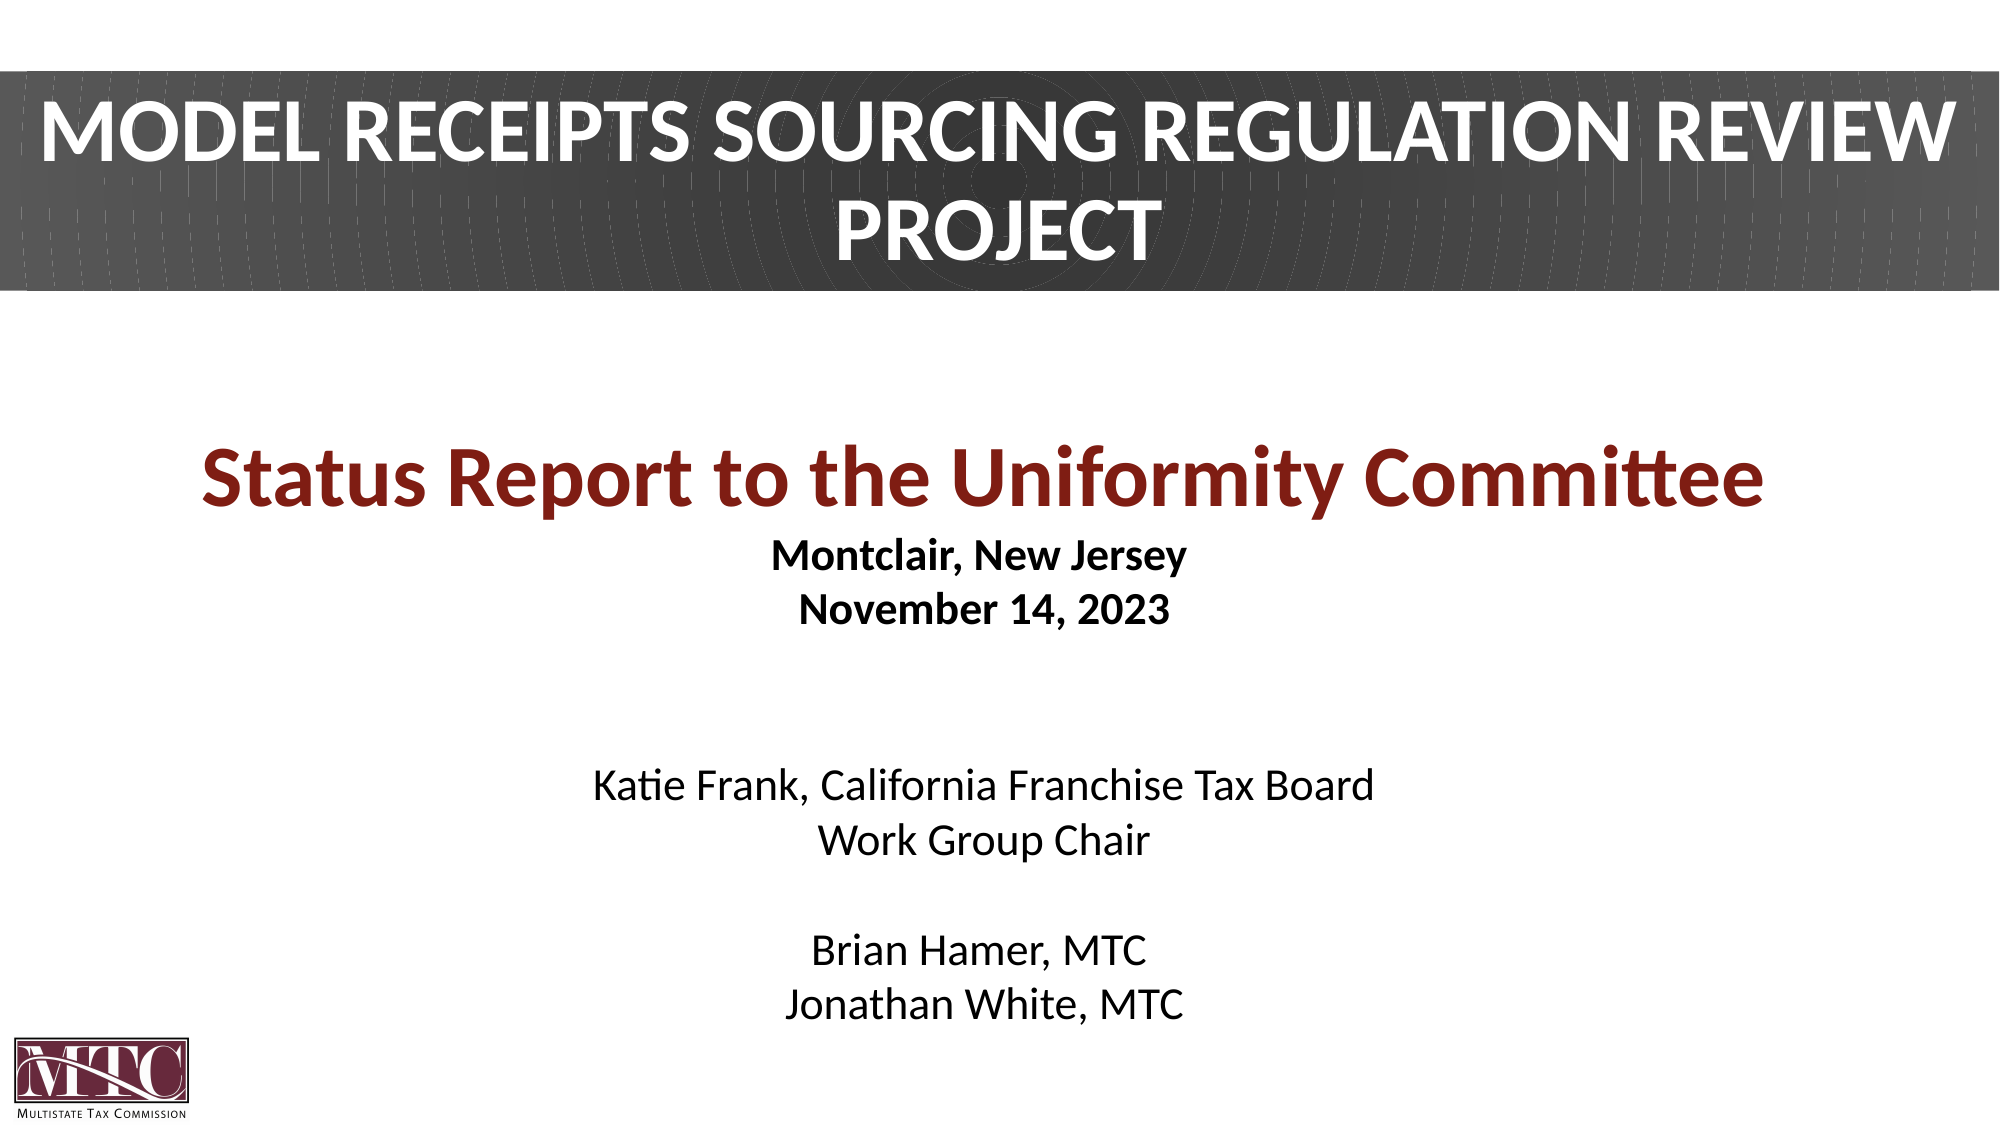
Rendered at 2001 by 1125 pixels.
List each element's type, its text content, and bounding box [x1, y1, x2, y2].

title Model Receipts Sourcing Regulation Review Project [0, 71, 2000, 291]
text_box Status Report to the Uniformity Committee Montclair, New Jersey November 14, 2023 Katie Frank, California Franchise Tax Board Work Group Chair Brian Hamer, MTC Jonathan White, MTC [86, 351, 1883, 1097]
picture [13, 1036, 190, 1125]
